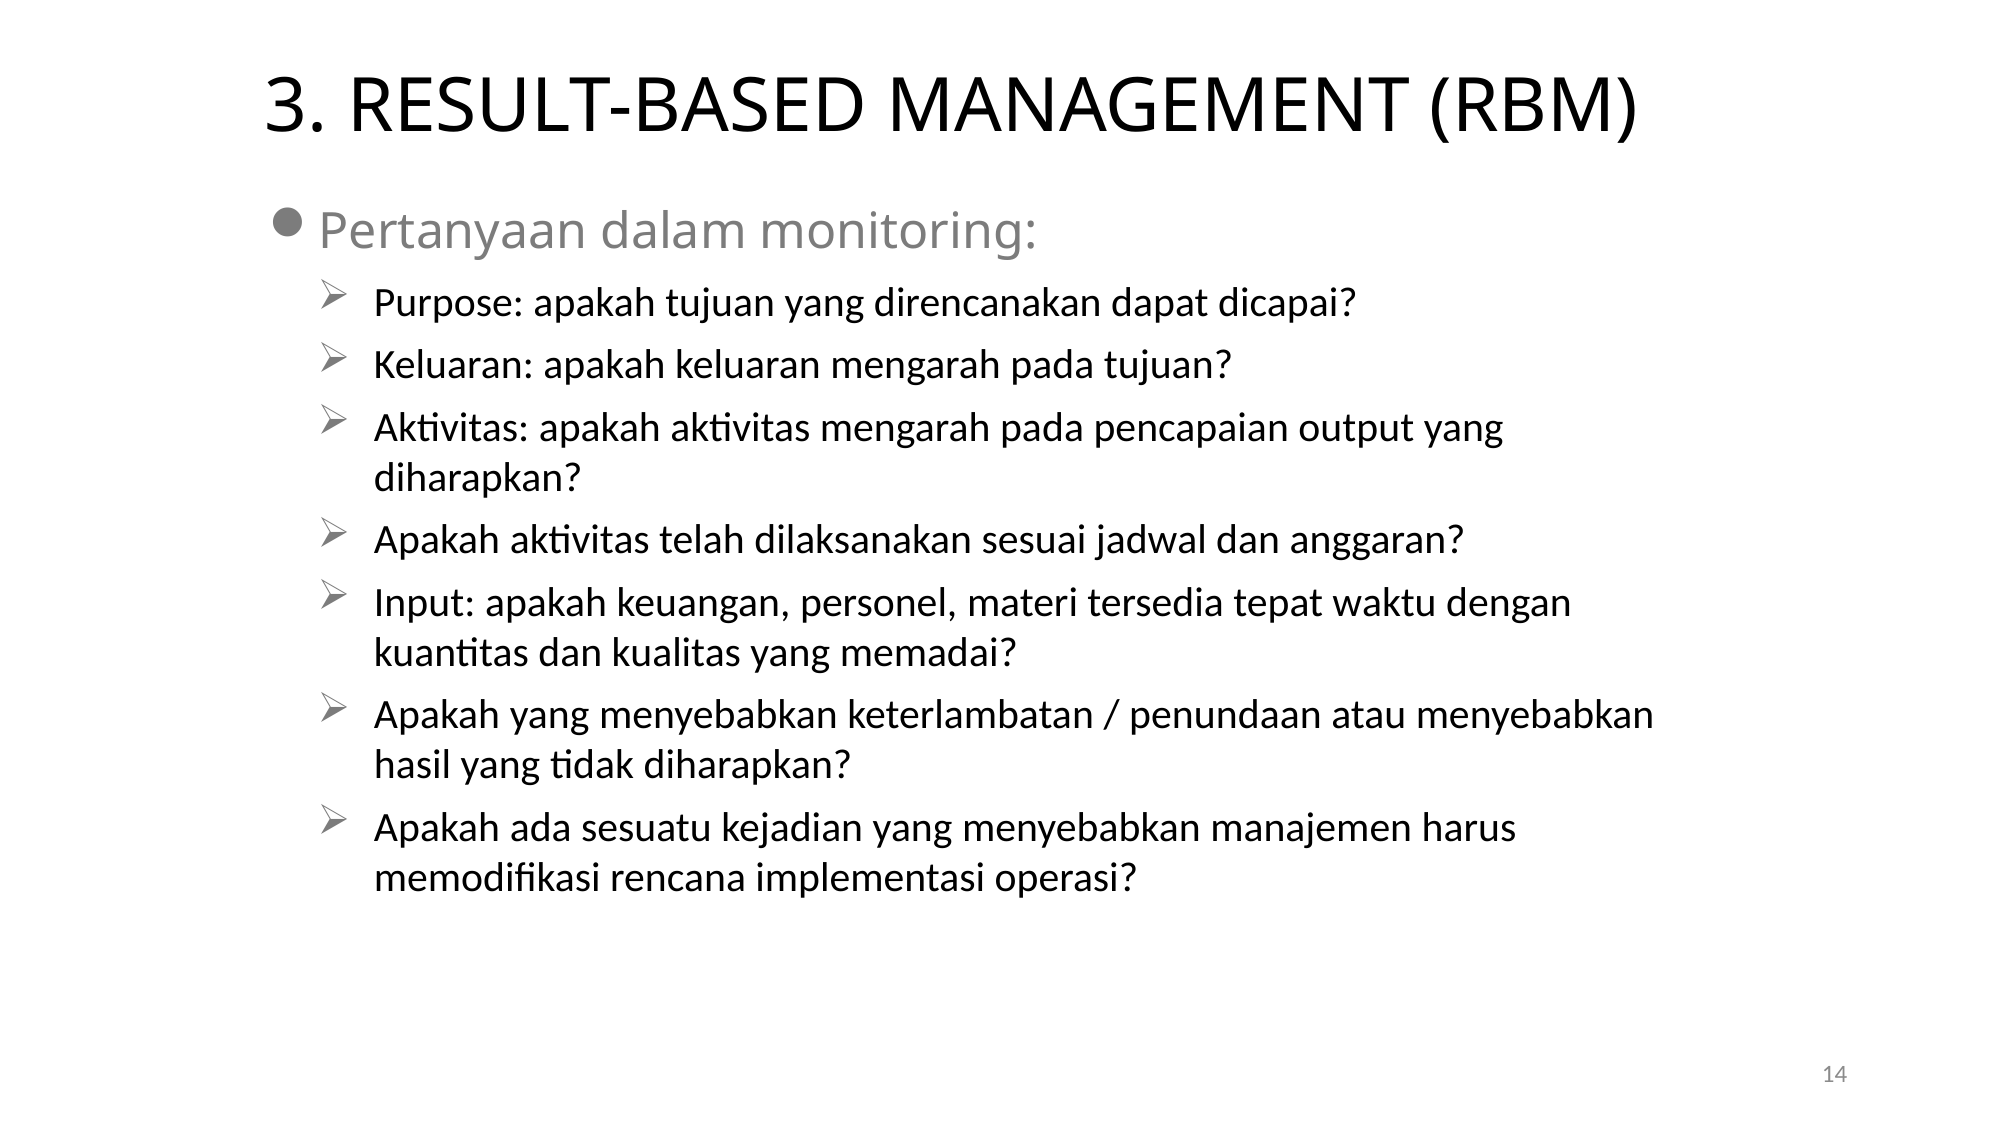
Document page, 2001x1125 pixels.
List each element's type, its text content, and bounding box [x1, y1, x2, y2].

slide_number 14 [1412, 1042, 1863, 1103]
title 3. Result-based Management (RBM) [249, 42, 1754, 173]
text_box Purpose: apakah tujuan yang direncanakan dapat dicapai? Keluaran: apakah keluaran mengarah pada tujuan? Aktivitas: apakah aktivitas mengarah pada pencapaian output yang diharapkan? Apakah aktivitas telah dilaksanakan sesuai jadwal dan anggaran? Input: apakah keuangan, personel, materi tersedia tepat waktu dengan kuantitas dan kualitas yang memadai? Apakah yang menyebabkan keterlambatan / penundaan atau menyebabkan hasil yang tidak diharapkan? Apakah ada sesuatu kejadian yang menyebabkan manajemen harus memodifikasi rencana implementasi operasi? [303, 267, 1713, 908]
text_box Pertanyaan dalam monitoring: [254, 190, 1713, 266]
